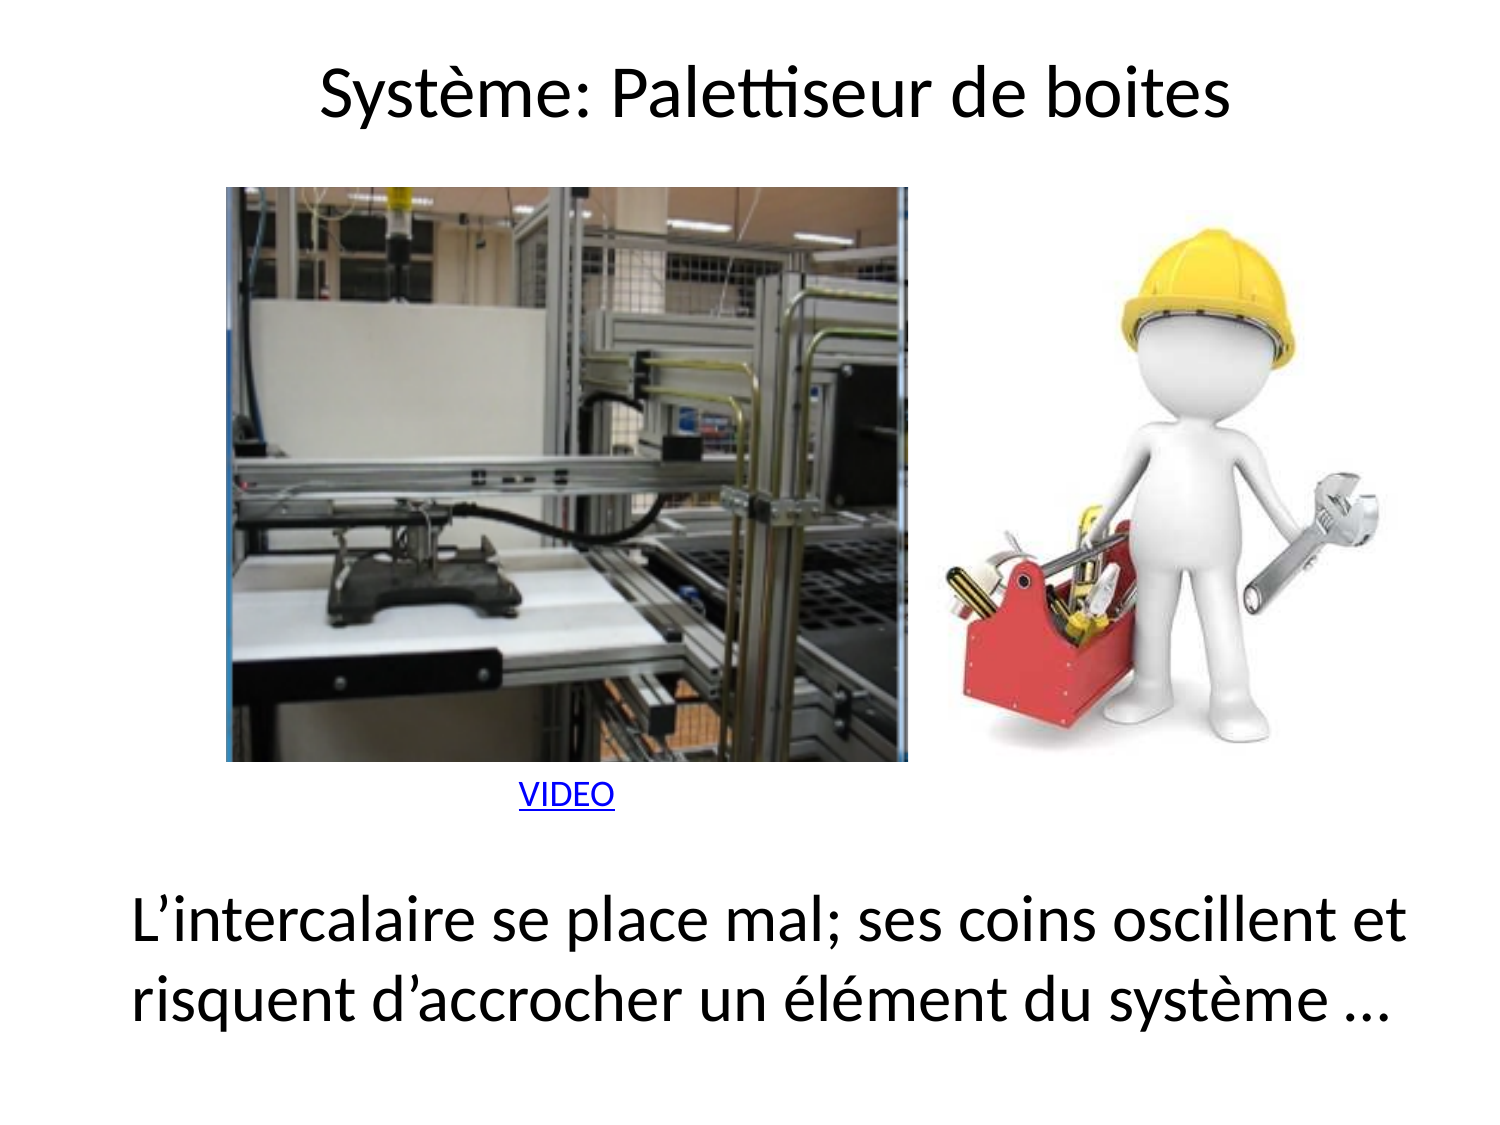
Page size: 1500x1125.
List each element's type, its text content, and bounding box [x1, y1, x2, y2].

text_box L’intercalaire se place mal; ses coins oscillent et risquent d’accrocher un élément du système … [117, 867, 1453, 1042]
picture [925, 210, 1398, 767]
text_box Système: Palettiseur de boites [304, 35, 1313, 140]
text_box VIDEO [503, 770, 645, 822]
picture [210, 187, 909, 762]
